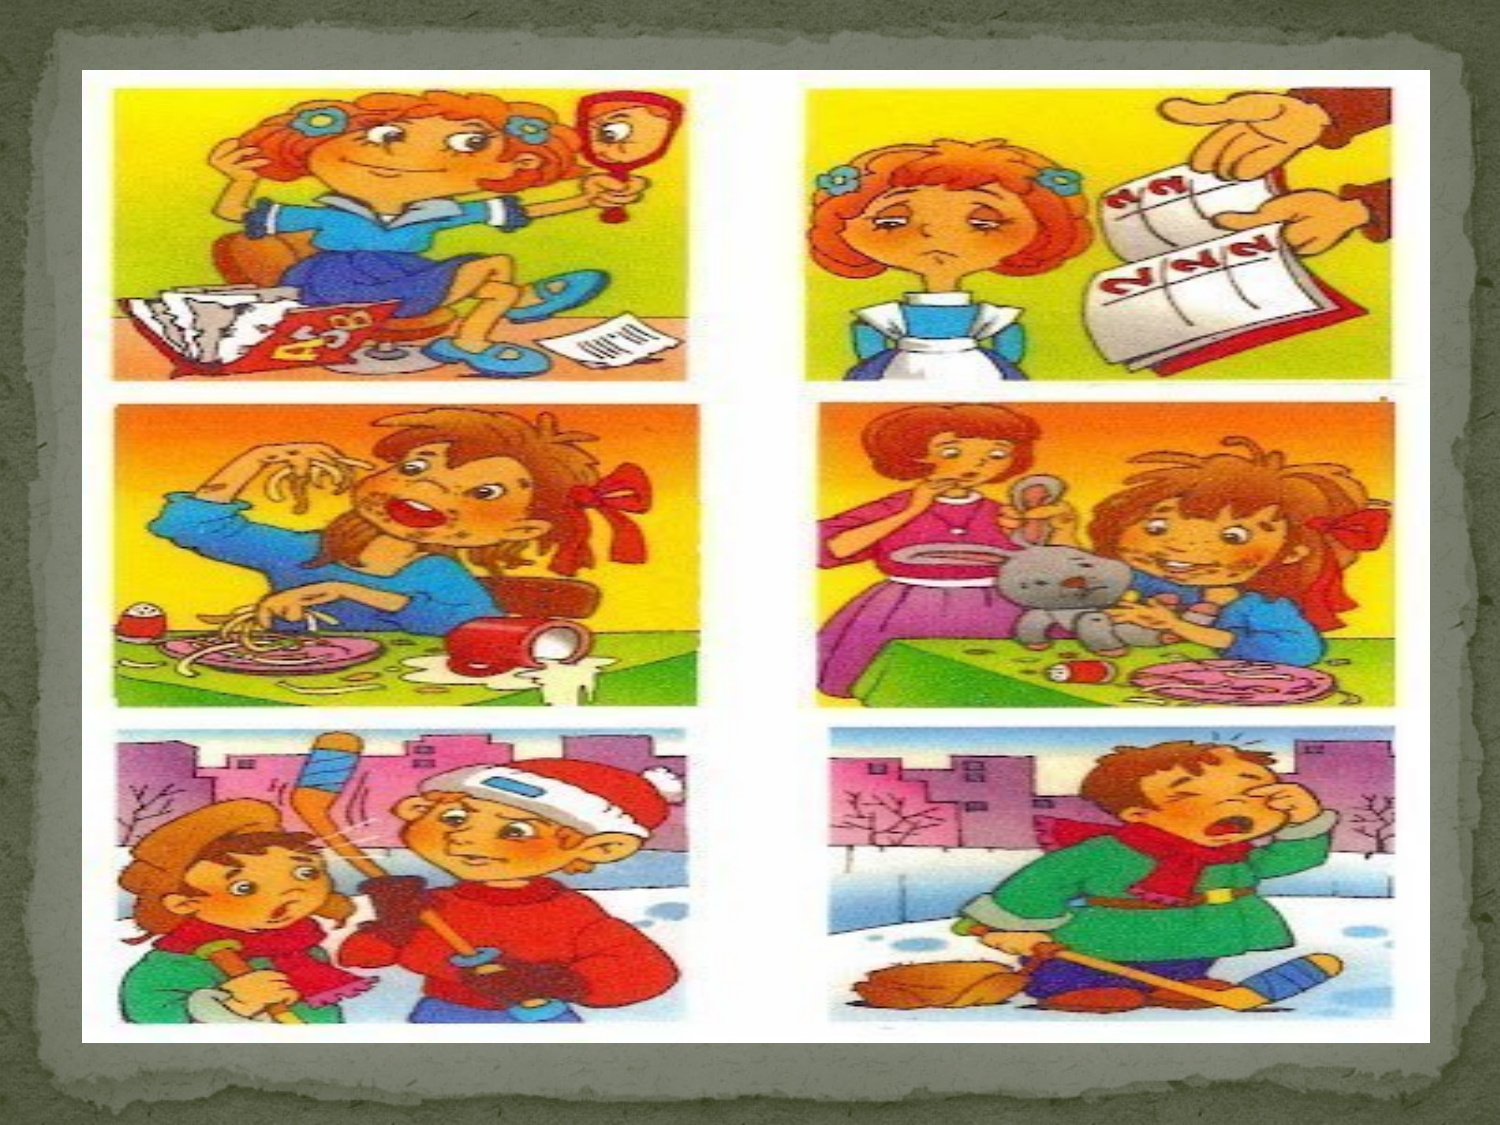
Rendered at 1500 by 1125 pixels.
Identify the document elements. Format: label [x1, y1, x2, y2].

list [85, 74, 1427, 1040]
